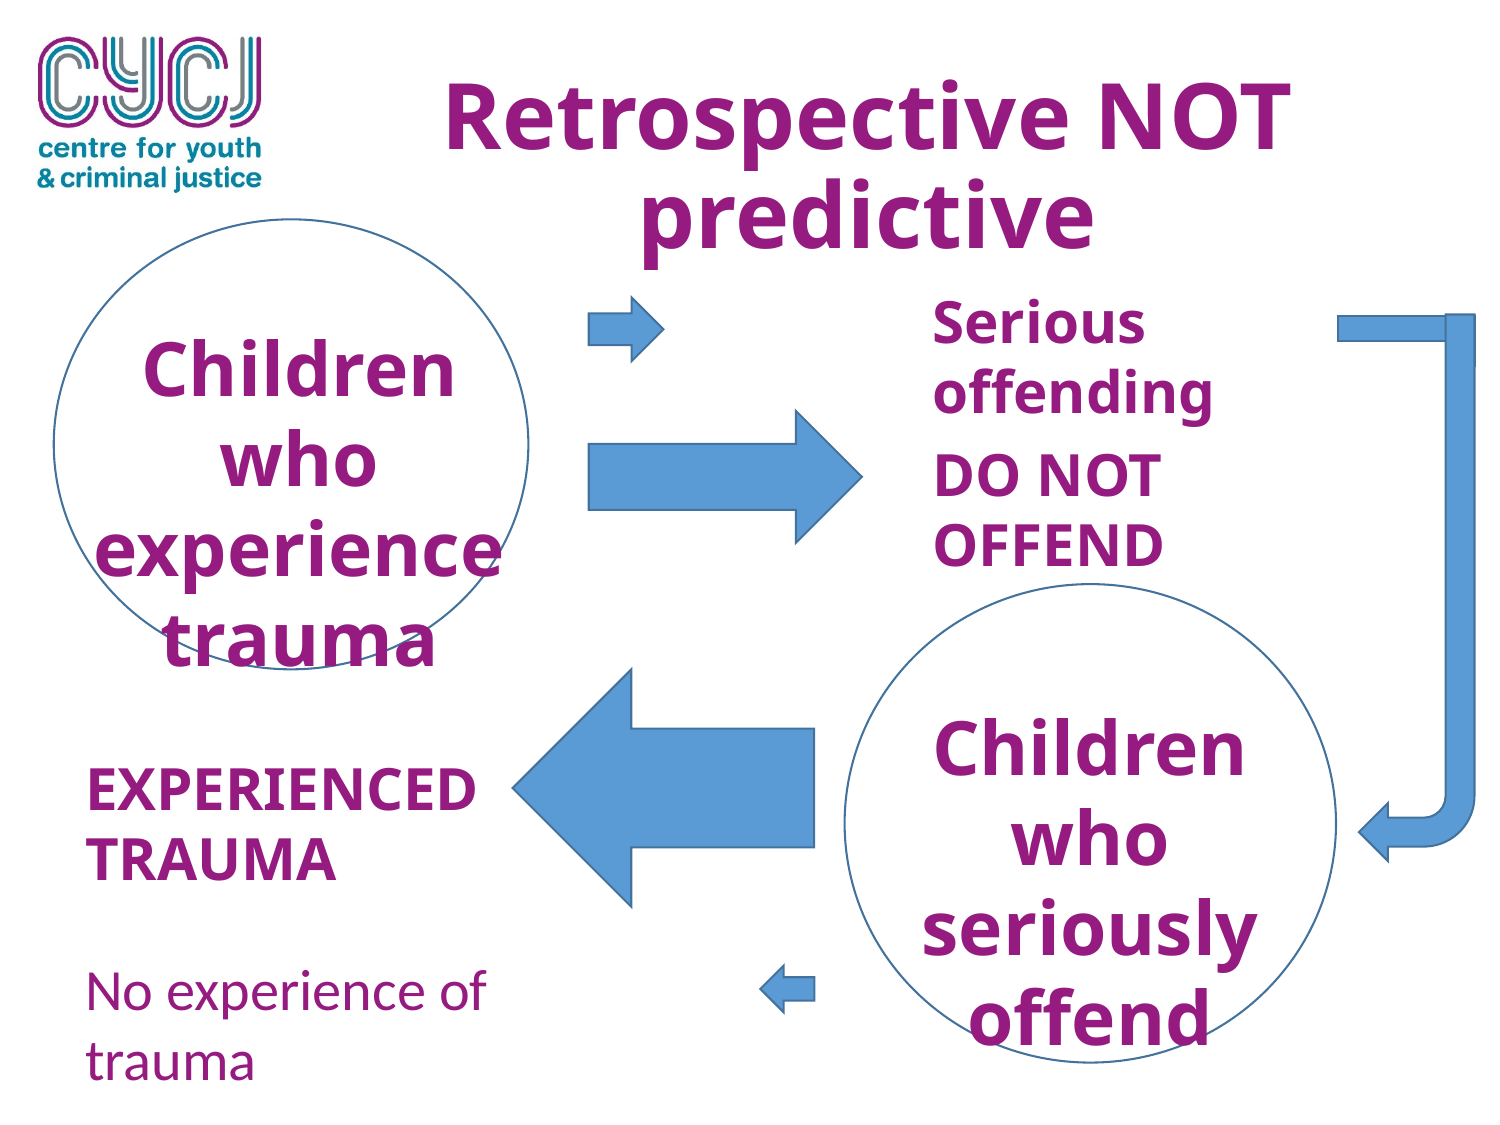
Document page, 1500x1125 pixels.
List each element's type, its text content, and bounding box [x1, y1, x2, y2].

text_box Serious offending [917, 277, 1429, 433]
title Retrospective NOT predictive [261, 60, 1473, 278]
text_box [1357, 313, 1476, 864]
text_box [883, 583, 1297, 692]
text_box [512, 666, 816, 910]
text_box Children who experience trauma [53, 314, 546, 690]
text_box [587, 408, 864, 546]
text_box [587, 295, 665, 364]
text_box [96, 218, 486, 314]
picture [35, 36, 270, 194]
text_box No experience of trauma [70, 944, 529, 1100]
text_box EXPERIENCED TRAUMA [70, 745, 512, 900]
text_box Children who seriously offend [844, 692, 1336, 1068]
text_box [758, 963, 816, 1015]
text_box DO NOT OFFEND [917, 430, 1359, 586]
text_box [1429, 315, 1444, 342]
